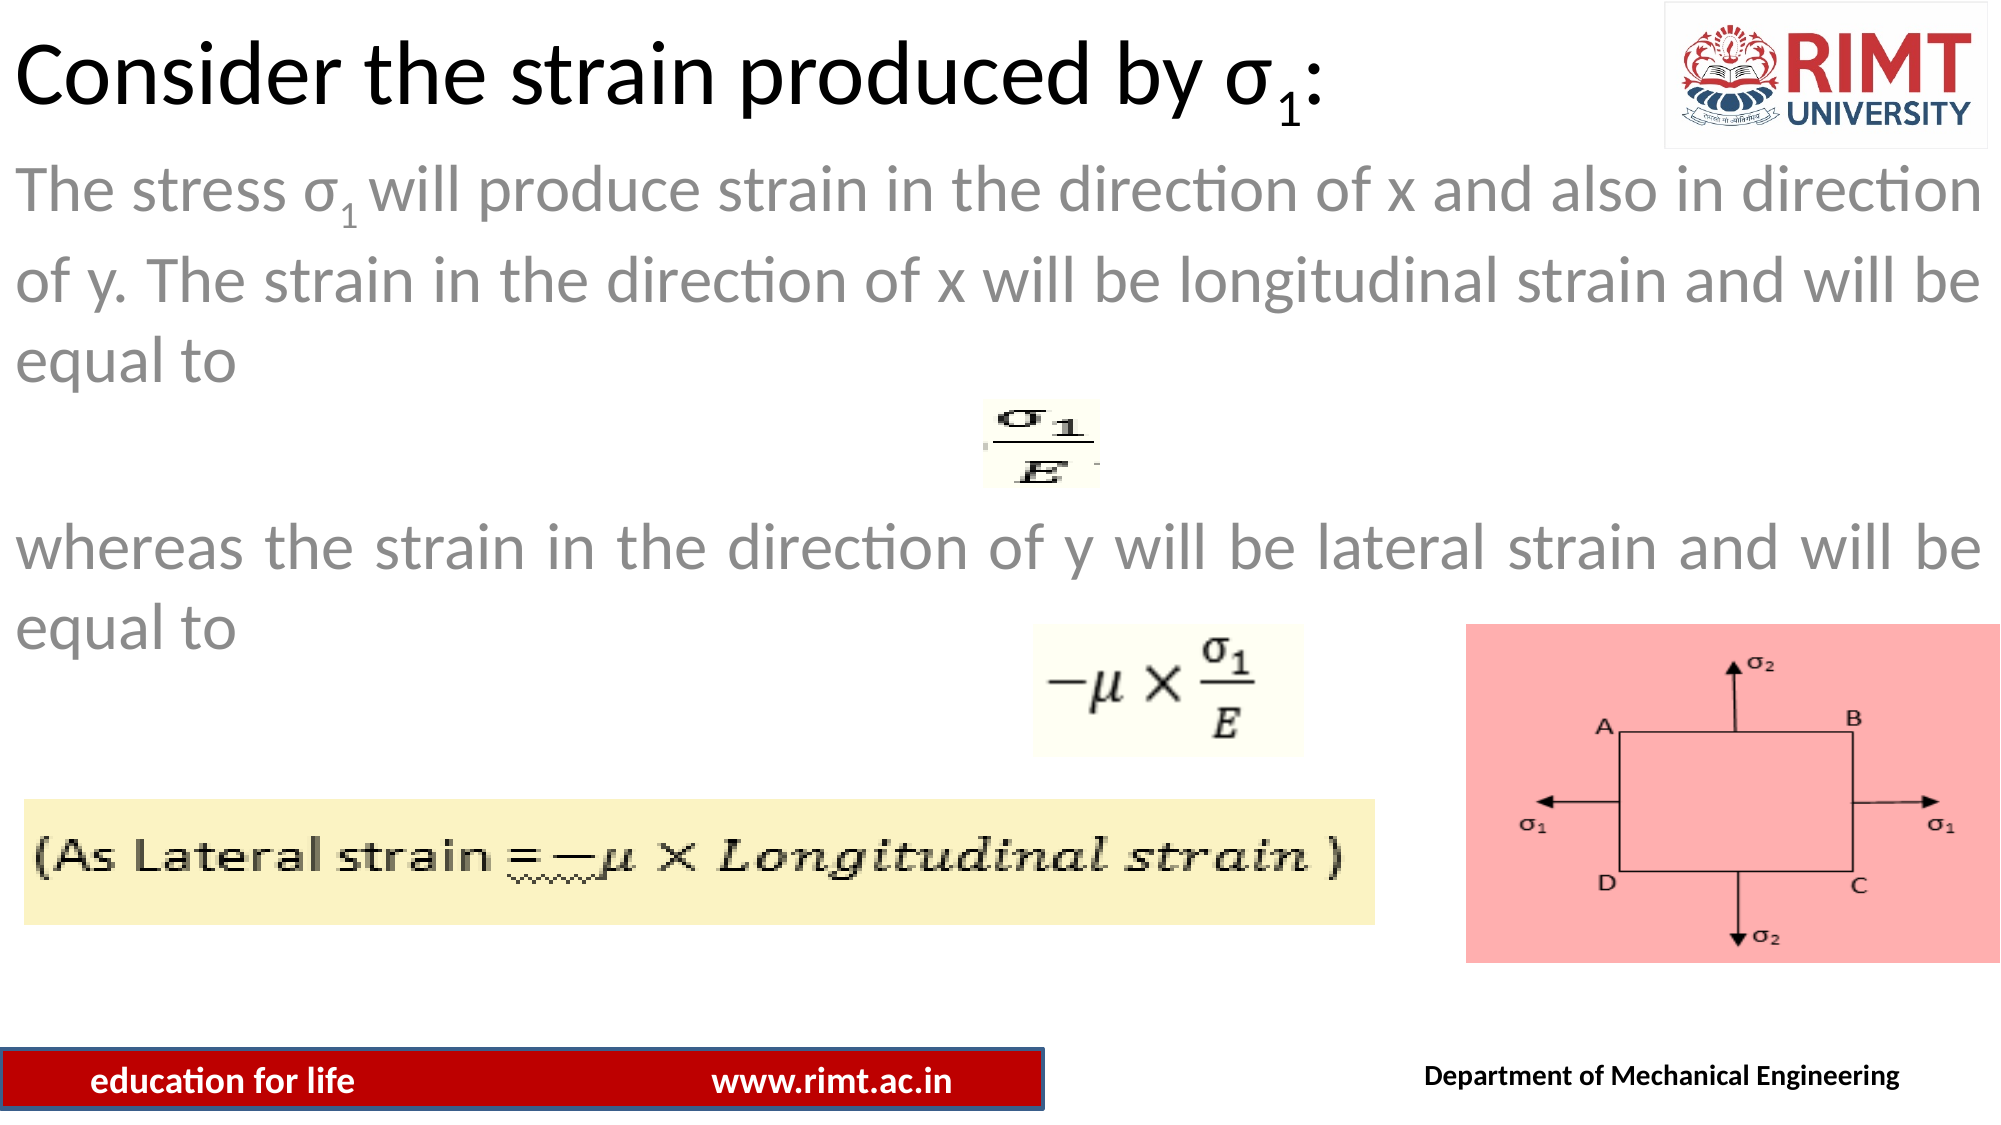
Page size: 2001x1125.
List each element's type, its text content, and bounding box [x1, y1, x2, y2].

picture [1466, 624, 2000, 963]
picture [983, 399, 1101, 488]
title Consider the strain produced by σ1: [0, 0, 1662, 137]
text_box education for life www.rimt.ac.in [0, 1047, 1045, 1111]
text_box Department of Mechanical Engineering [1324, 1044, 2000, 1104]
picture [1664, 1, 1988, 149]
subtitle The stress σ1 will produce strain in the direction of x and also in direction of y. The strain in the direction of x will be longitudinal strain and will be equal to whereas the strain in the direction of y will be lateral strain and will be equal to [0, 137, 2000, 1125]
picture [1033, 624, 1304, 757]
picture [24, 799, 1376, 926]
